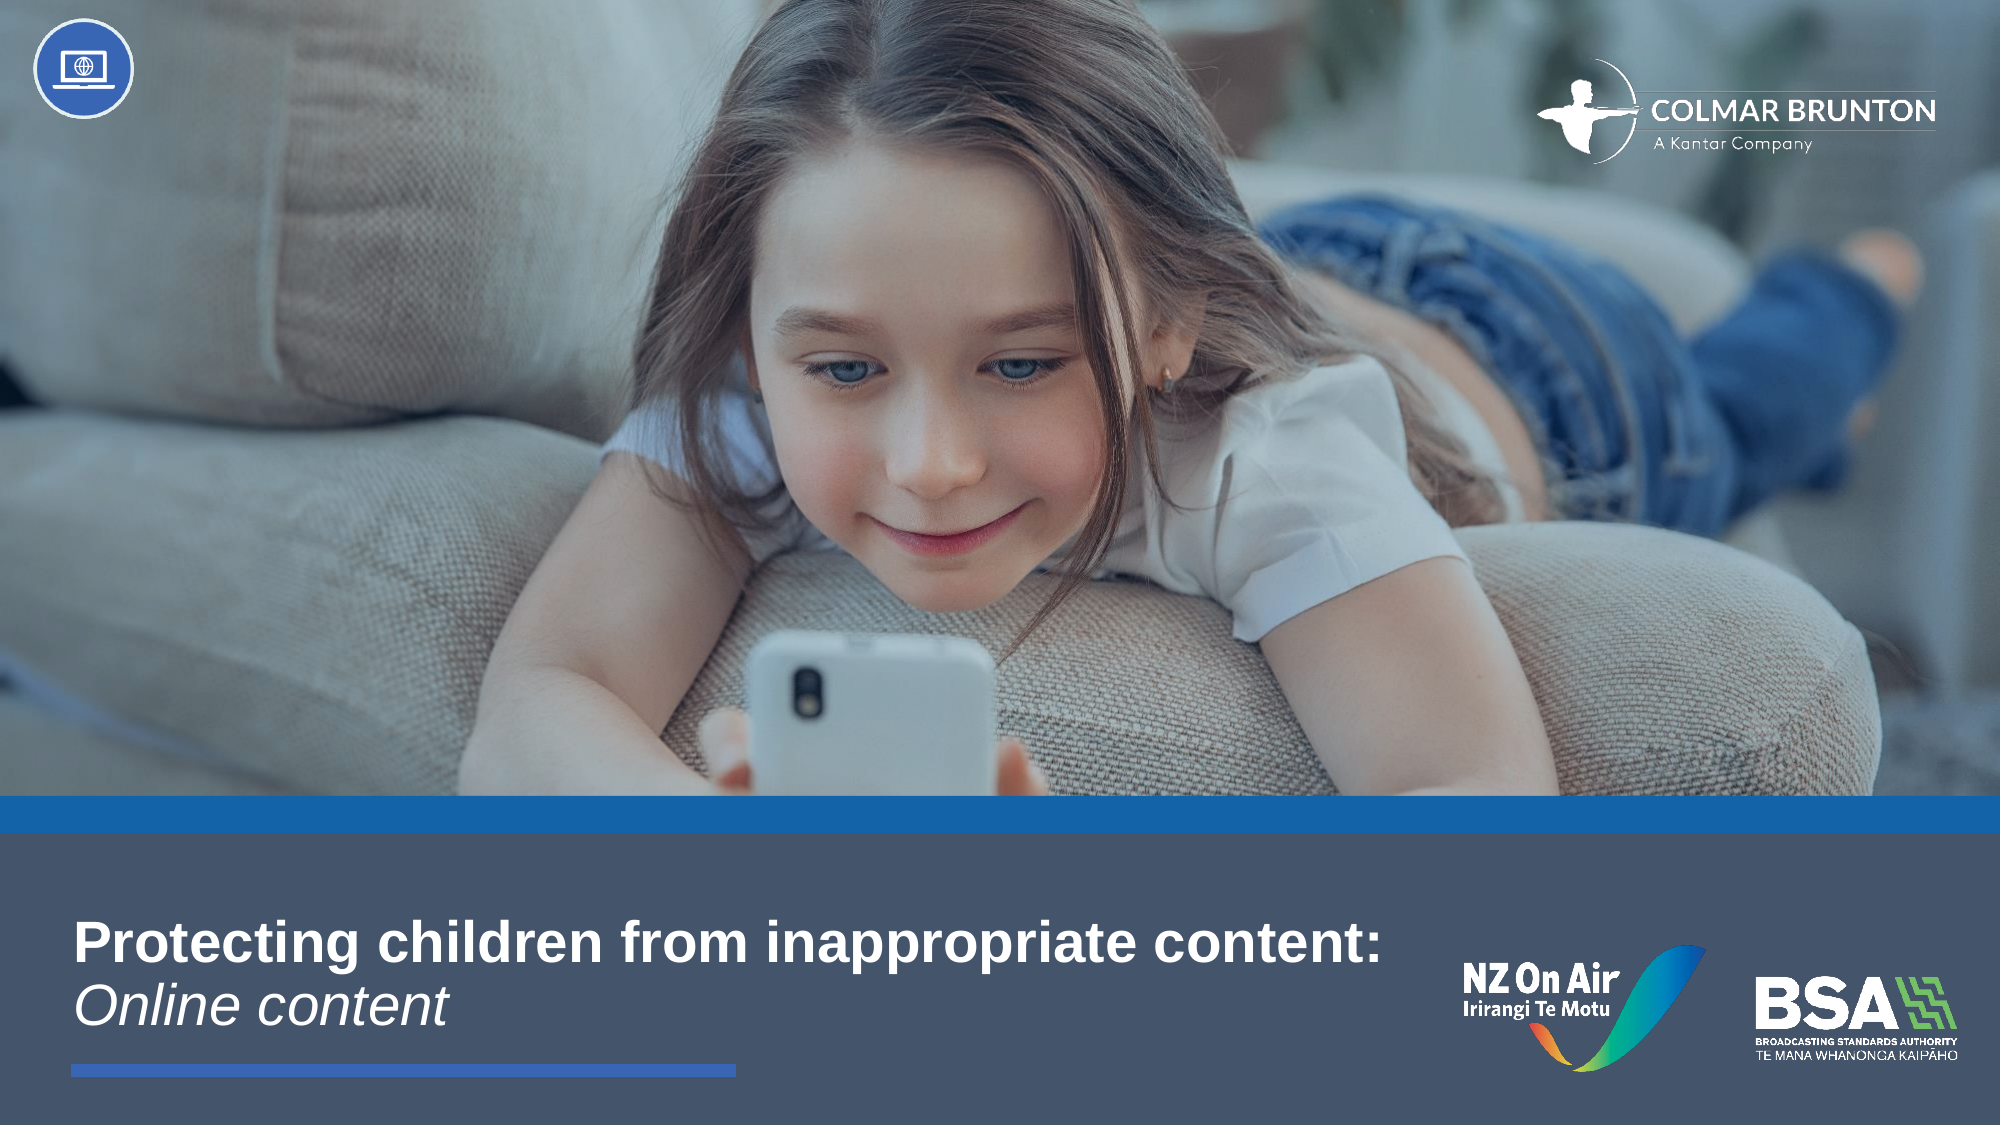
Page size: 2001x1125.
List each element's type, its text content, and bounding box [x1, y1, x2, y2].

picture [0, 0, 2000, 795]
picture [1740, 965, 1973, 1068]
picture [1464, 945, 1706, 1072]
title Protecting children from inappropriate content: Online content [58, 879, 1455, 1071]
